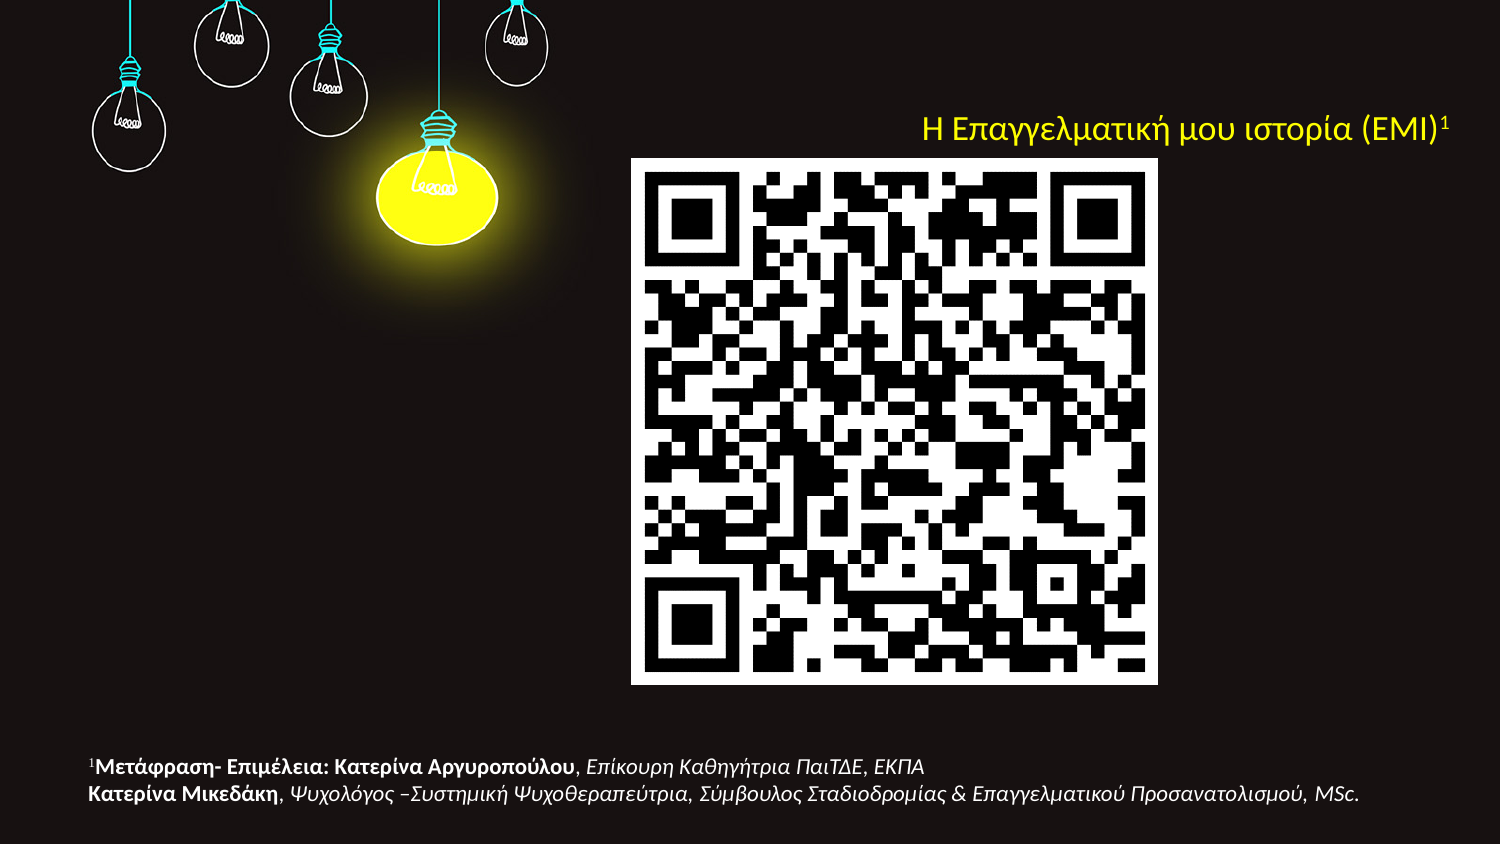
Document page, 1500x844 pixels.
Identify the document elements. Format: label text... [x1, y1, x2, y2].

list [631, 158, 1159, 686]
title Η Επαγγελματική μου ιστορία (ΕΜΙ)1 [112, 96, 1465, 248]
text_box 1Μετάφραση- Επιμέλεια: Κατερίνα Αργυροπούλου, Επίκουρη Καθηγήτρια ΠαιΤΔΕ, ΕΚΠΑ Κατερίνα Μικεδάκη, Ψυχολόγος –Συστημική Ψυχοθεραπεύτρια, Σύμβουλος Σταδιοδρομίας & Επαγγελματικού Προσανατολισμού, MSc. [73, 744, 1500, 842]
picture [0, 0, 1500, 844]
